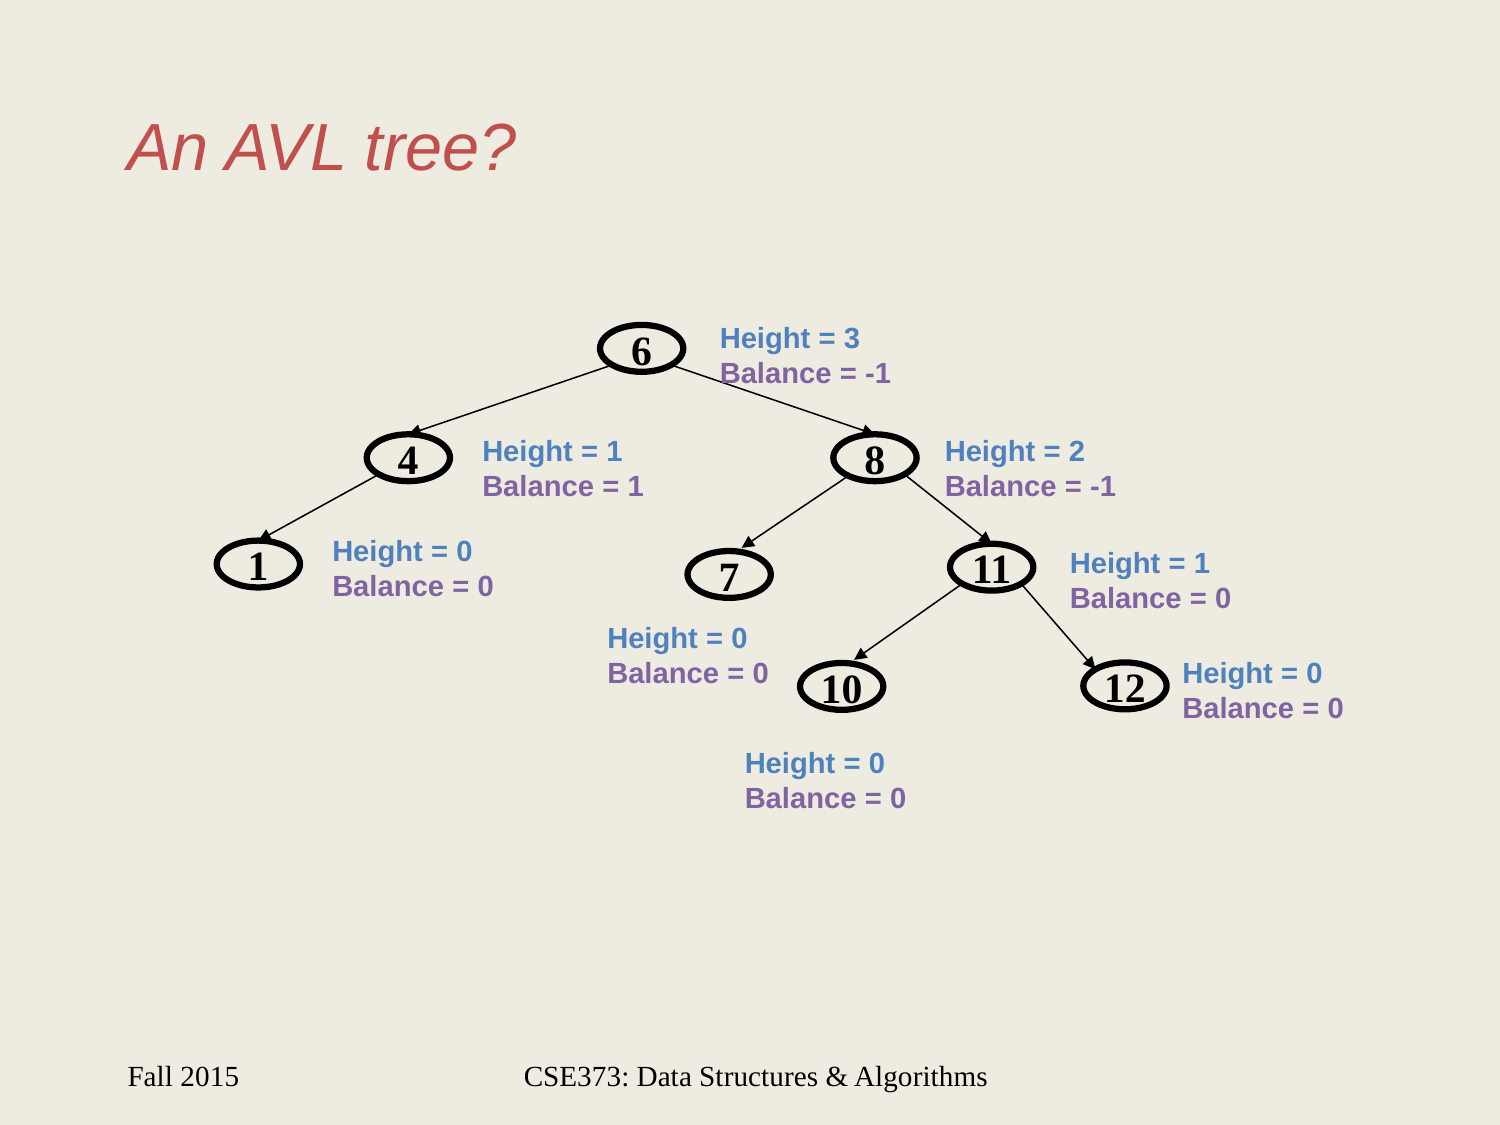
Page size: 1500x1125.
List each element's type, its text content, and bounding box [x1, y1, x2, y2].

text_box 6 [600, 324, 684, 372]
text_box Height = 0 Balance = 0 [592, 612, 784, 698]
text_box Height = 0 Balance = 0 [1167, 646, 1359, 732]
text_box Height = 1 Balance = 1 [467, 424, 659, 510]
text_box Height = 1 Balance = 0 [1055, 537, 1247, 623]
text_box Height = 2 Balance = -1 [930, 424, 1132, 510]
text_box Height = 3 Balance = -1 [705, 312, 907, 398]
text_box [408, 367, 613, 432]
text_box 11 [950, 543, 1034, 591]
text_box Height = 0 Balance = 0 [729, 737, 922, 823]
text_box 4 [366, 434, 451, 482]
text_box 12 [1083, 662, 1167, 710]
slide_number Fall 2015 [112, 1049, 426, 1125]
footer CSE373: Data Structures & Algorithms [474, 1049, 1038, 1125]
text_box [257, 477, 380, 538]
title An AVL tree? [112, 49, 1388, 238]
text_box 8 [833, 434, 917, 482]
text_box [853, 586, 963, 661]
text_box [1015, 589, 1102, 664]
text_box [904, 477, 992, 541]
text_box 1 [216, 540, 301, 588]
text_box 10 [800, 662, 884, 710]
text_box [670, 367, 876, 432]
text_box 7 [687, 550, 771, 598]
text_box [741, 474, 850, 549]
text_box Height = 0 Balance = 0 [317, 524, 509, 610]
